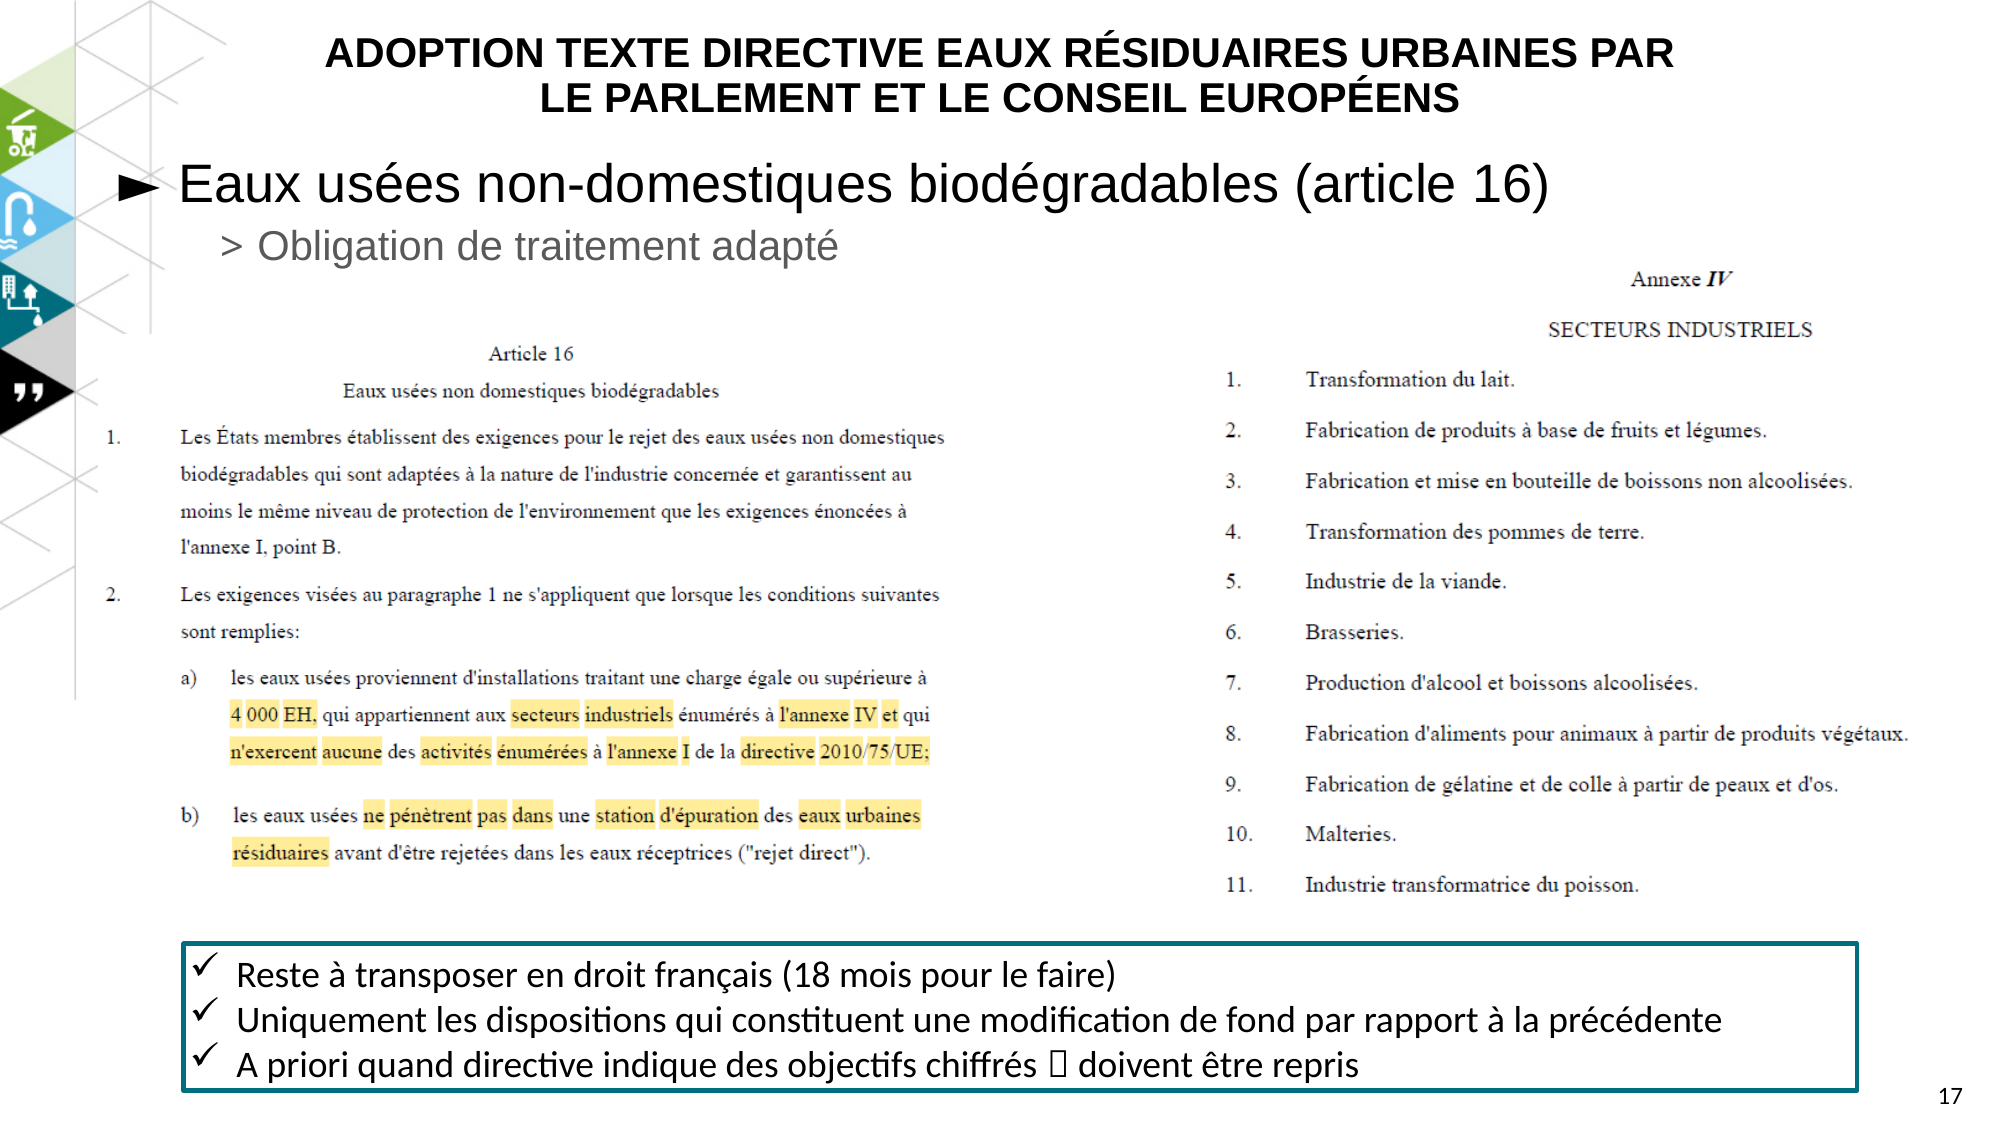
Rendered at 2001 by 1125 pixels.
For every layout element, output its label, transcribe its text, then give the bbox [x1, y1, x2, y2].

title Adoption texte Directive eaux résiduaires urbaines par le parlement et le conseil européens [302, 8, 1698, 145]
slide_number 17 [1901, 1065, 2000, 1125]
picture [0, 0, 2001, 1125]
text_box Reste à transposer en droit français (18 mois pour le faire) Uniquement les dispositions qui constituent une modification de fond par rapport à la précédente A priori quand directive indique des objectifs chiffrés  doivent être repris [183, 943, 1857, 1091]
list Eaux usées non-domestiques biodégradables (article 16) Obligation de traitement adapté [112, 149, 1902, 926]
